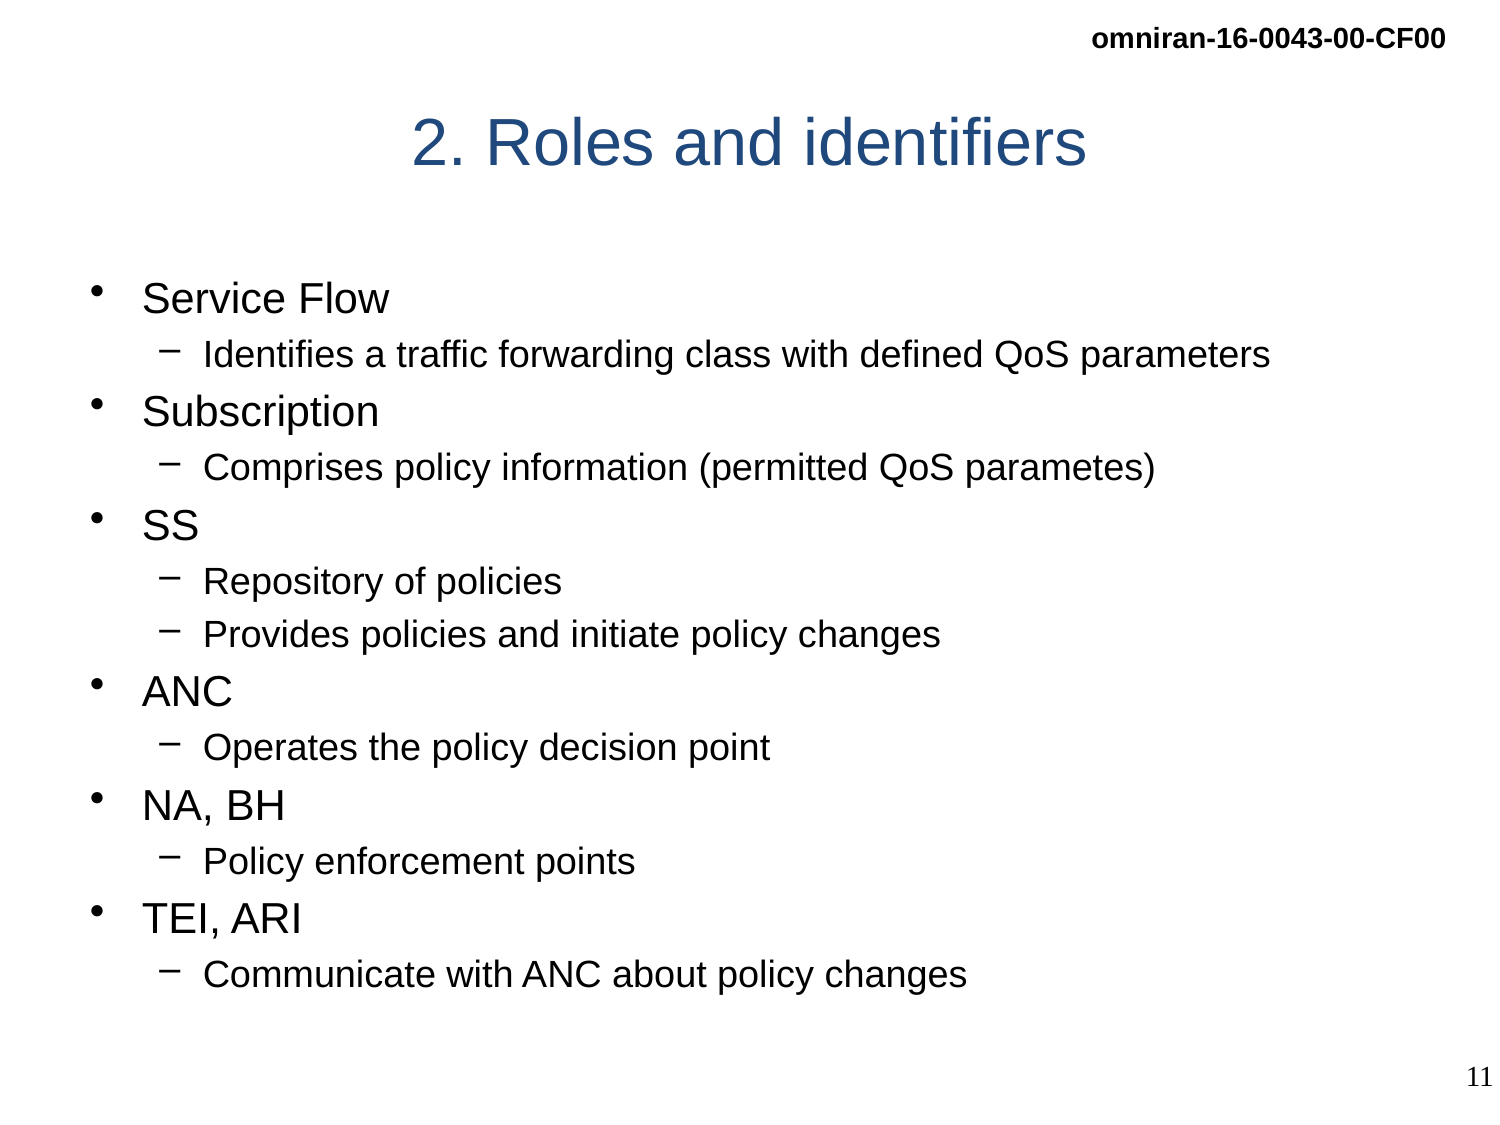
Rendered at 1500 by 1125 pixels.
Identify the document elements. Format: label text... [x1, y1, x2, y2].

title 2. Roles and identifiers [75, 45, 1425, 233]
list Service Flow Identifies a traffic forwarding class with defined QoS parameters Subscription Comprises policy information (permitted QoS parametes) SS Repository of policies Provides policies and initiate policy changes ANC Operates the policy decision point NA, BH Policy enforcement points TEI, ARI Communicate with ANC about policy changes [75, 262, 1425, 1005]
